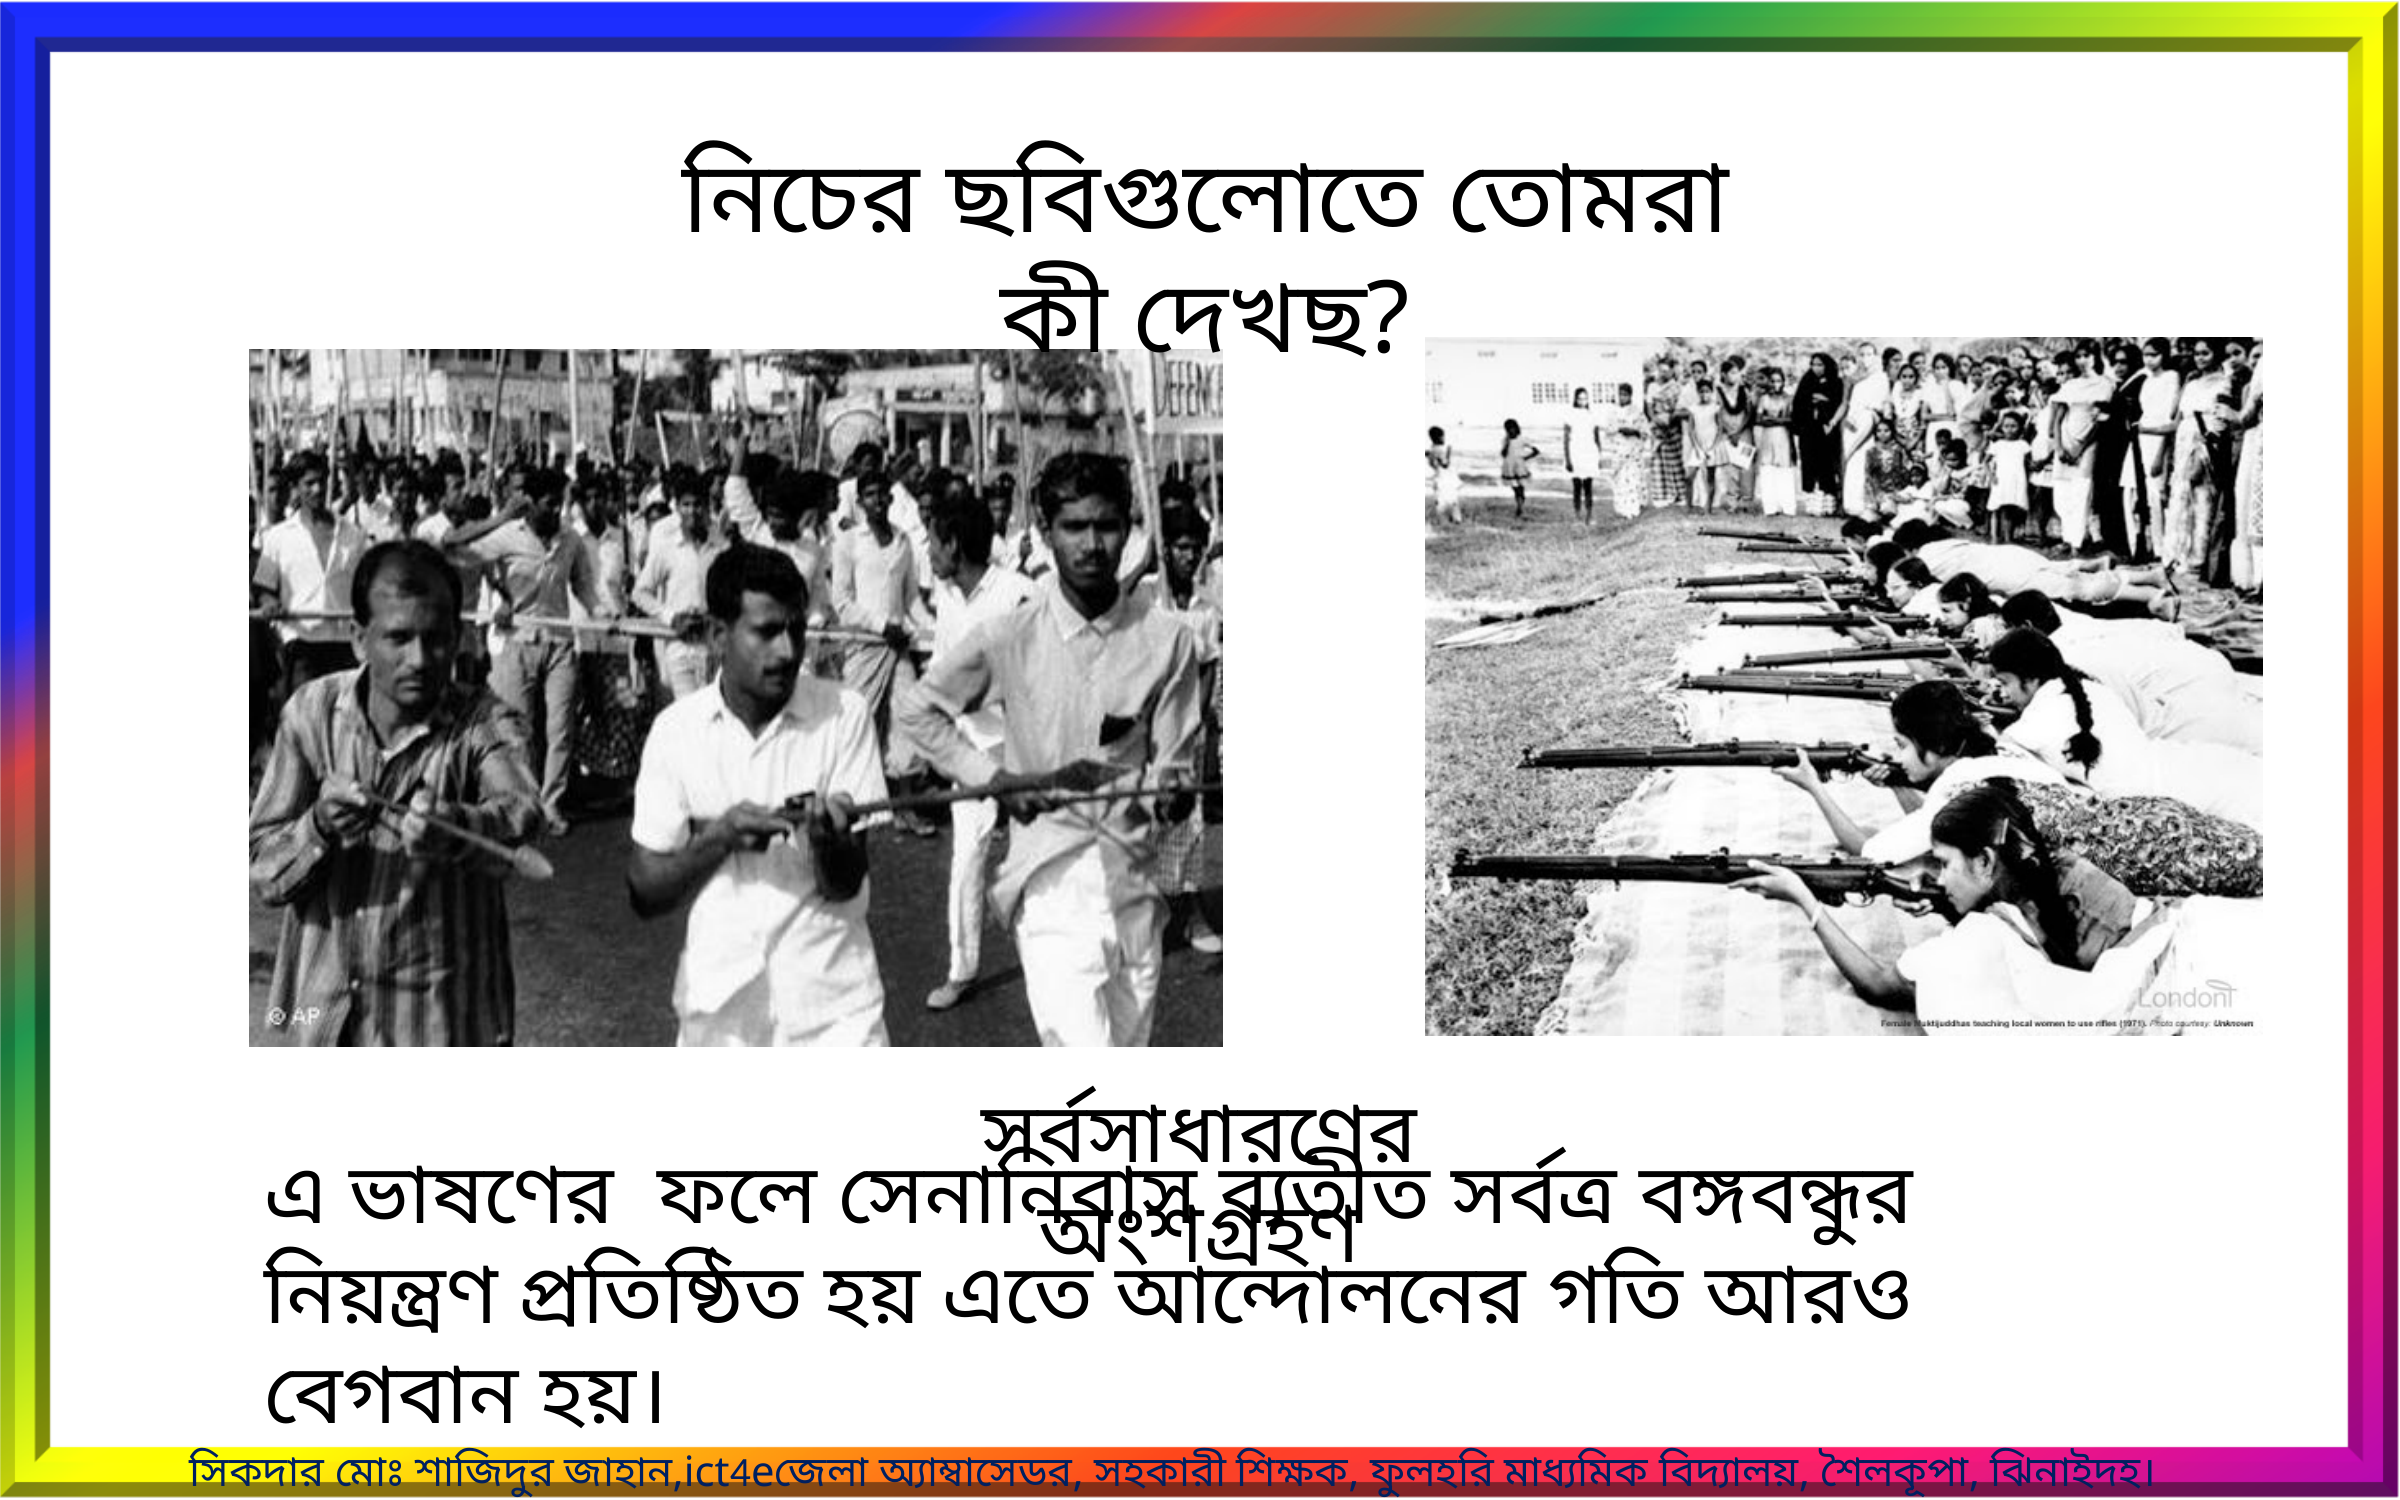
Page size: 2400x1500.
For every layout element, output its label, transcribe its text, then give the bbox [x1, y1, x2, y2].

text_box এ ভাষণের ফলে সেনানিবাস ব্যতীত সর্বত্র বঙ্গবন্ধুর নিয়ন্ত্রণ প্রতিষ্ঠিত হয় এতে আন্দোলনের গতি আরও বেগবান হয়। [249, 1132, 2138, 1448]
picture [0, 0, 2400, 1499]
text_box নিচের ছবিগুলোতে তোমরা কী দেখছ? [598, 123, 1813, 381]
text_box সর্বসাধারণের অংশগ্রহণ [823, 1071, 1575, 1286]
